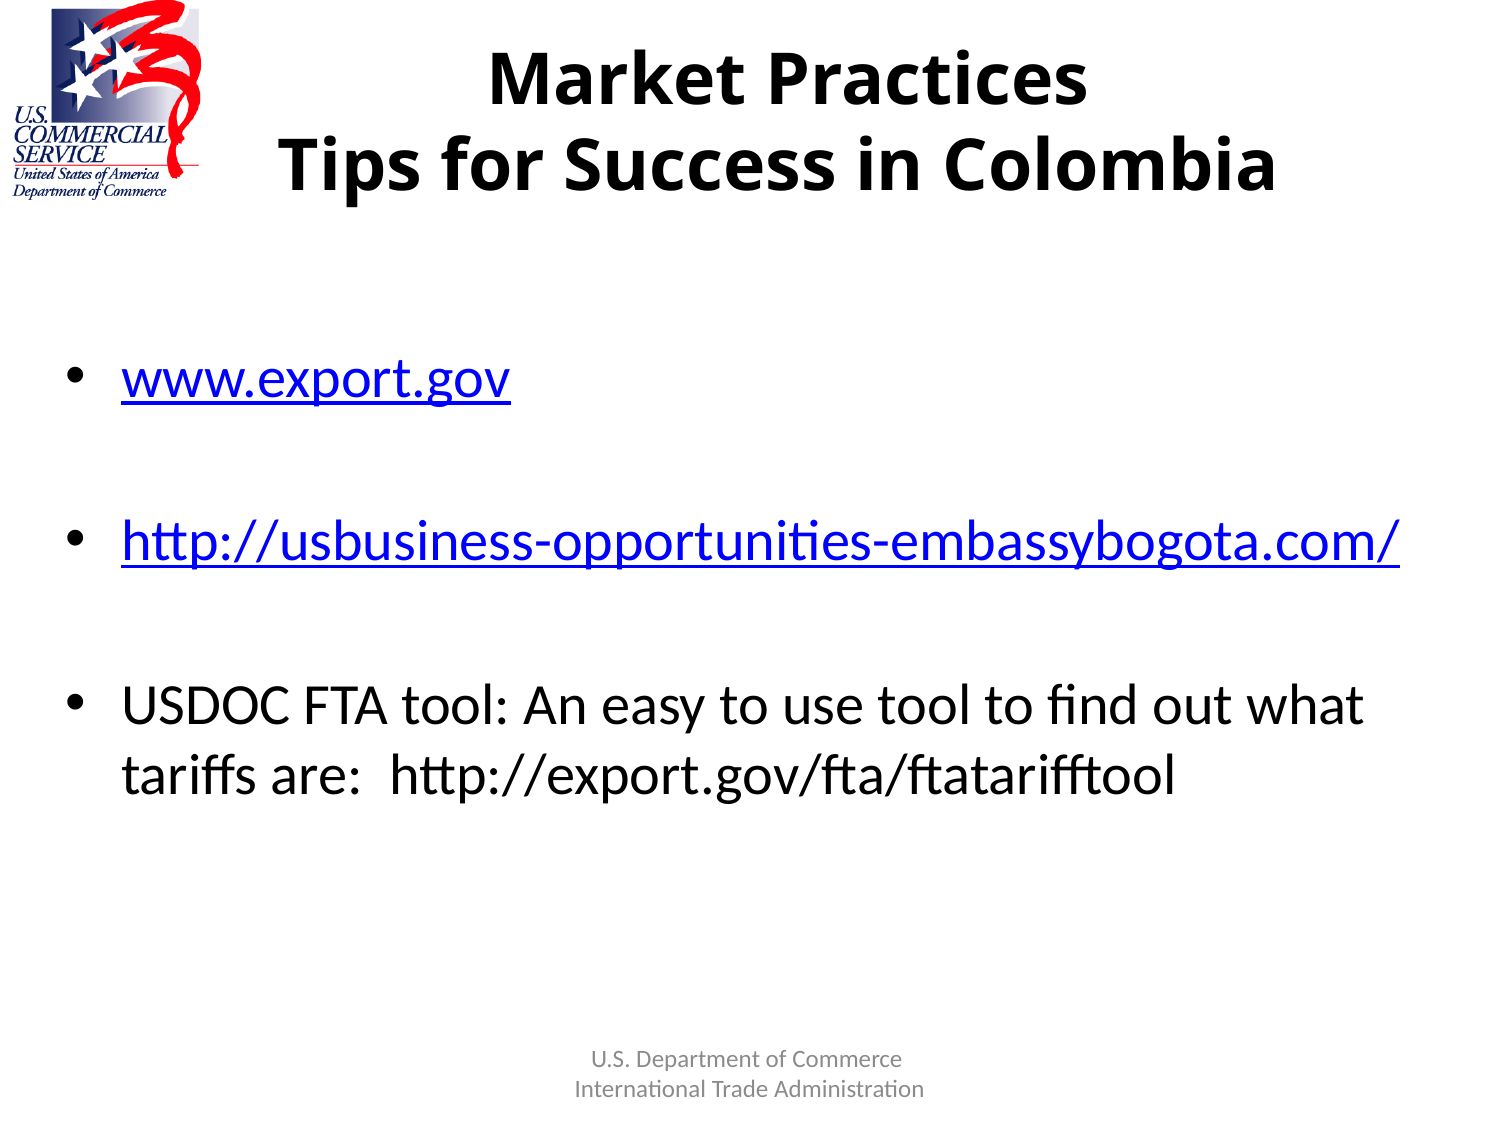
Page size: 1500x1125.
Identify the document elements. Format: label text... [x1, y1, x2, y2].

footer U.S. Department of Commerce International Trade Administration [512, 1042, 988, 1103]
picture [12, 0, 201, 201]
title Market Practices Tips for Success in Colombia [149, 24, 1426, 213]
list www.export.gov http://usbusiness-opportunities-embassybogota.com/ USDOC FTA tool: An easy to use tool to find out what tariffs are: http://export.gov/fta/ftatarifftool [49, 249, 1438, 976]
